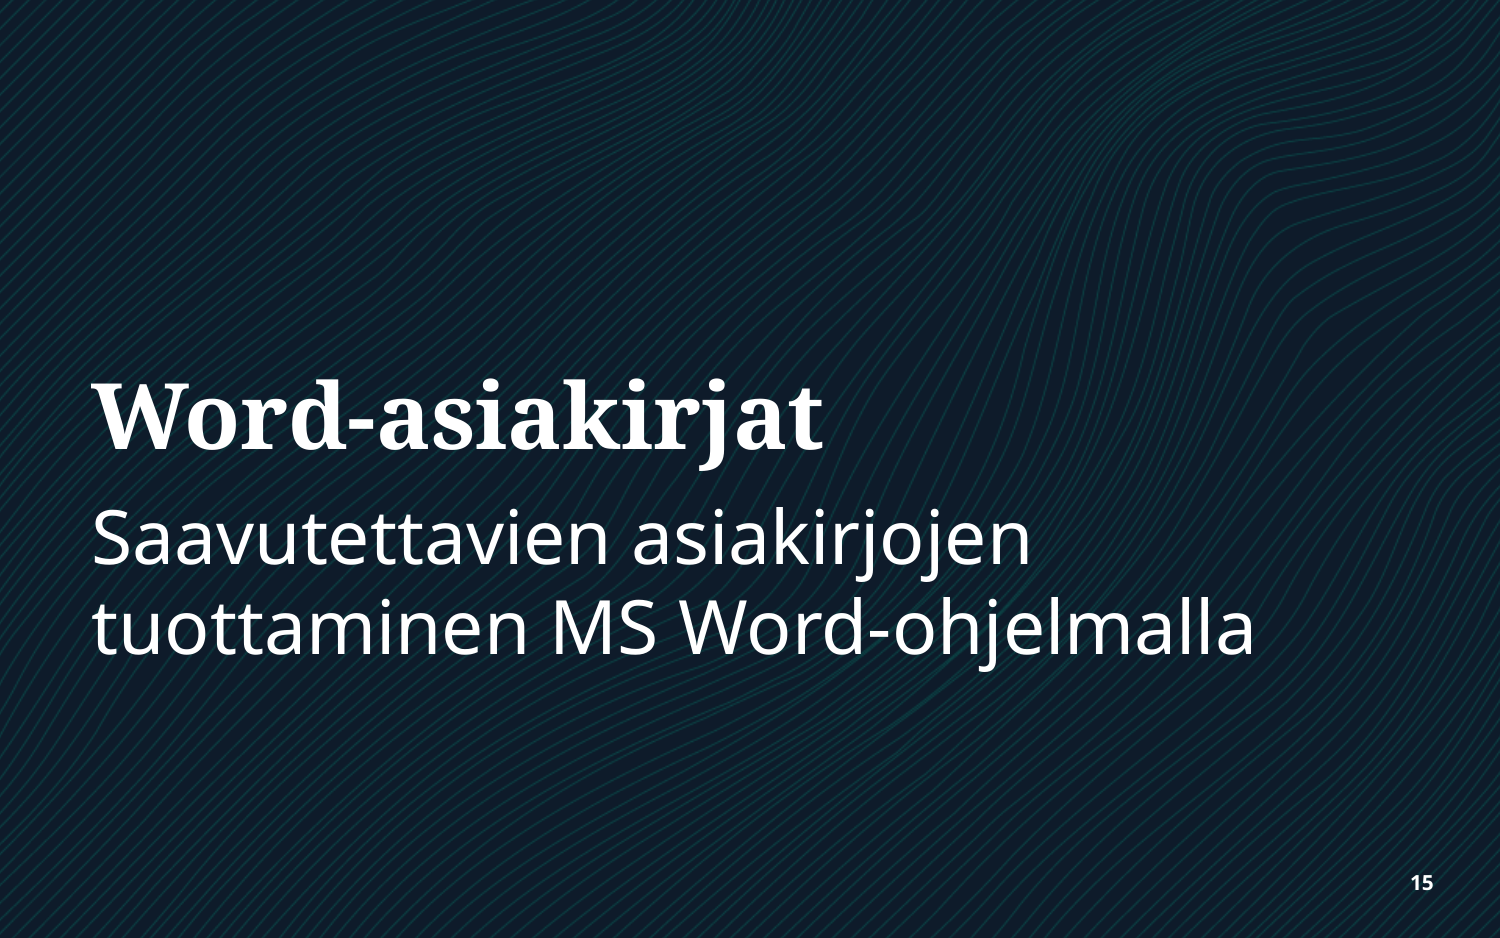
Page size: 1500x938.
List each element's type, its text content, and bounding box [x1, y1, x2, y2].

subtitle Saavutettavien asiakirjojen tuottaminen MS Word-ohjelmalla [76, 482, 1353, 680]
title Word-asiakirjat [76, 350, 1352, 482]
picture [0, 0, 1500, 938]
slide_number 15 [1098, 862, 1449, 913]
